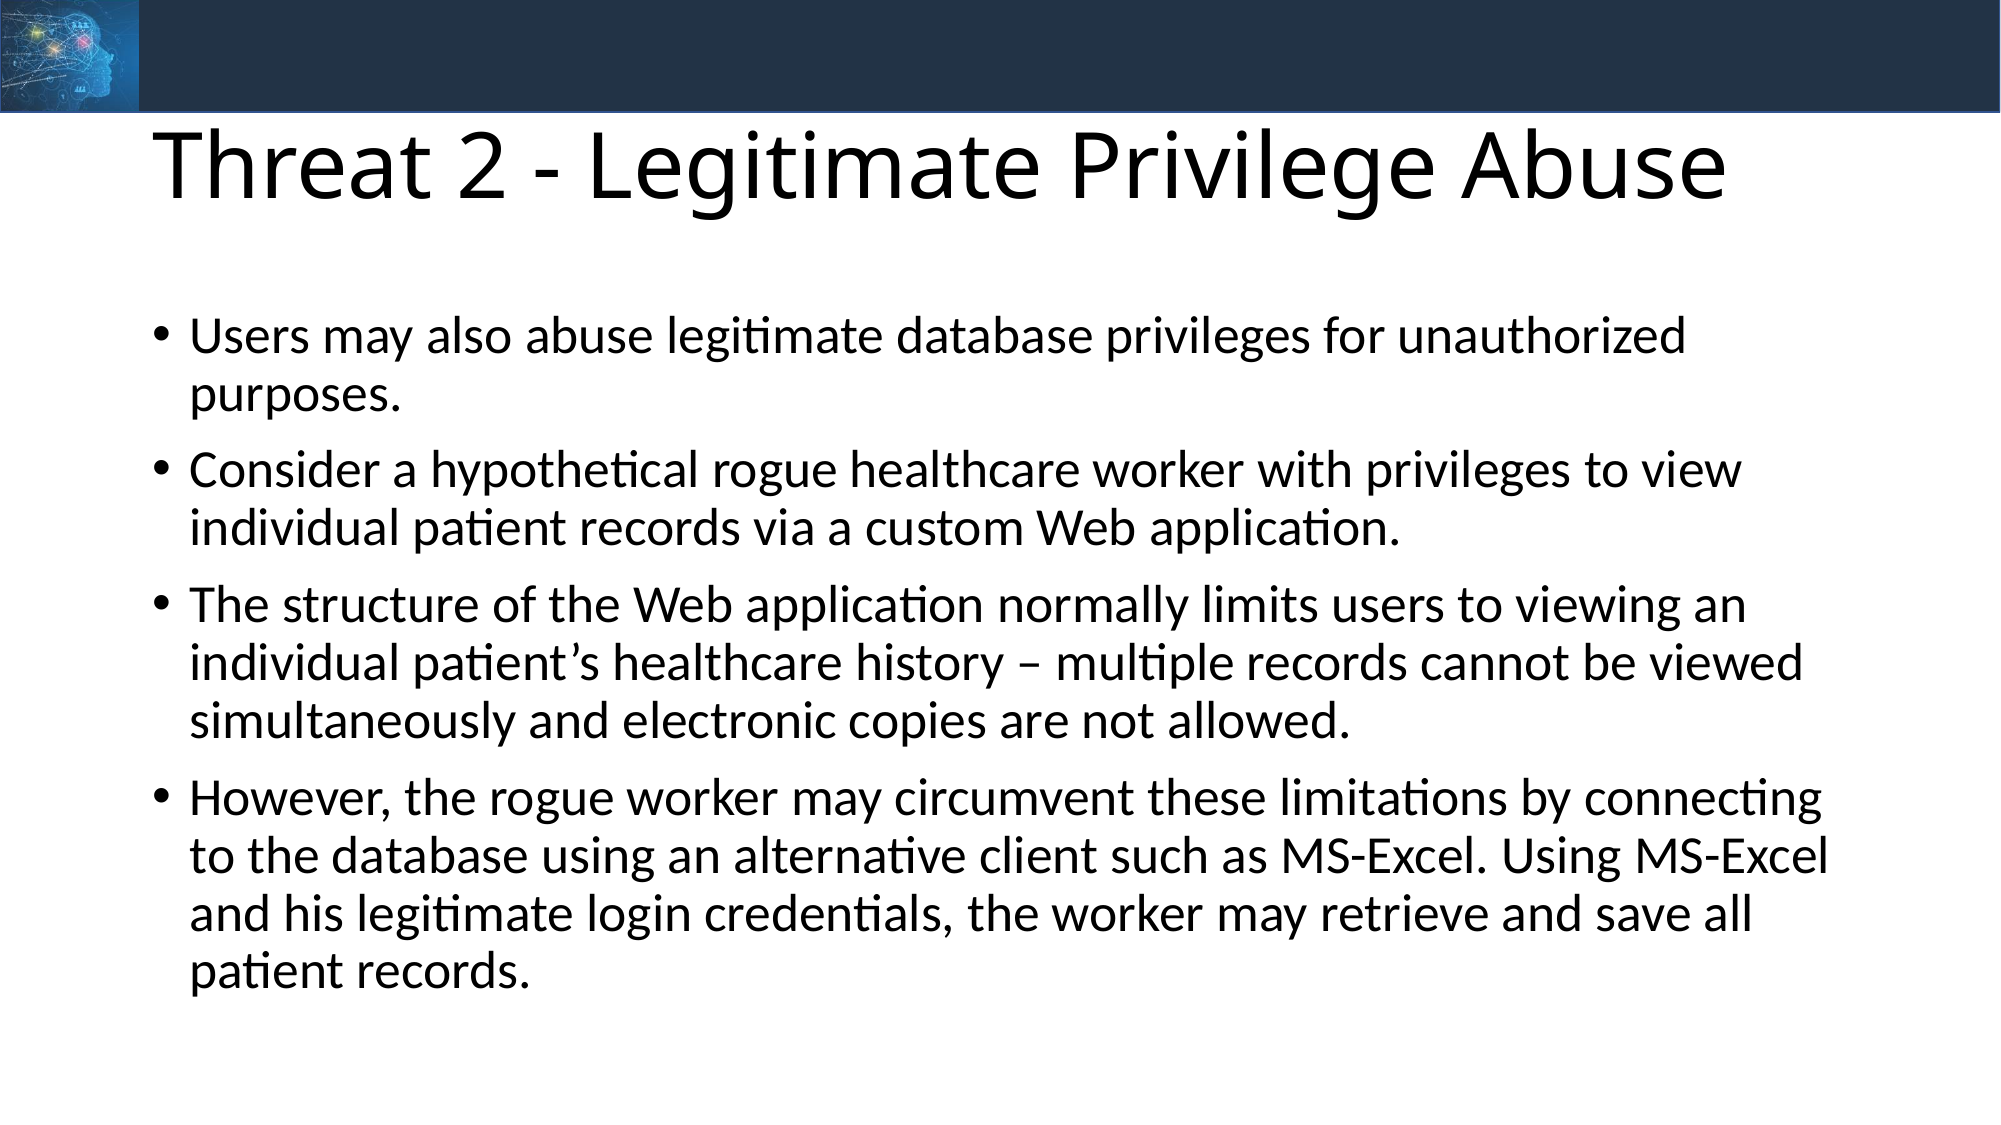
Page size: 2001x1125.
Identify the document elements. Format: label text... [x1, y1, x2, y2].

list Users may also abuse legitimate database privileges for unauthorized purposes. Consider a hypothetical rogue healthcare worker with privileges to view individual patient records via a custom Web application. The structure of the Web application normally limits users to viewing an individual patient’s healthcare history – multiple records cannot be viewed simultaneously and electronic copies are not allowed. However, the rogue worker may circumvent these limitations by connecting to the database using an alternative client such as MS-Excel. Using MS-Excel and his legitimate login credentials, the worker may retrieve and save all patient records. [137, 299, 1863, 1014]
picture [2, 0, 139, 111]
title Threat 2 - Legitimate Privilege Abuse [137, 59, 1863, 278]
